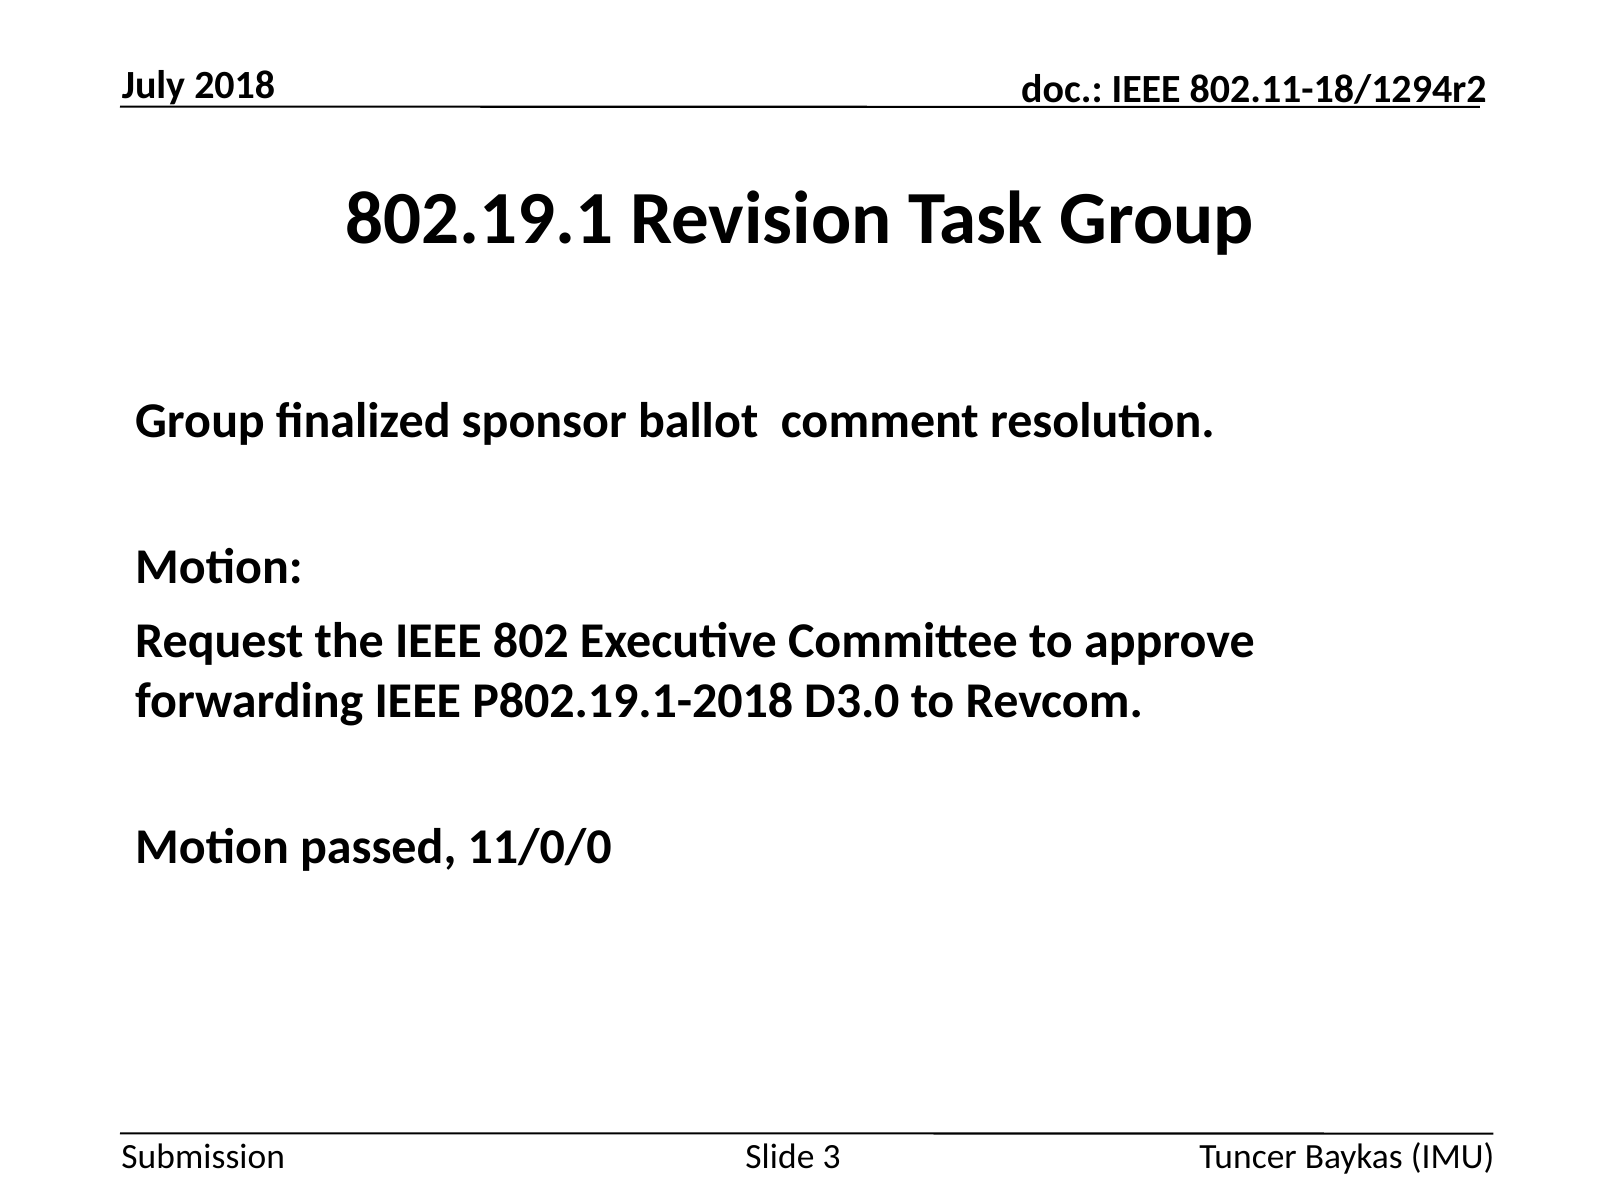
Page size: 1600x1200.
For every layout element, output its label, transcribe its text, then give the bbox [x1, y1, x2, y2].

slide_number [121, 58, 451, 107]
title 802.19.1 Revision Task Group [119, 119, 1480, 306]
list Group finalized sponsor ballot comment resolution. Motion: Request the IEEE 802 Executive Committee to approve forwarding IEEE P802.19.1-2018 D3.0 to Revcom. Motion passed, 11/0/0 [119, 306, 1480, 1067]
slide_number Slide 3 [733, 1132, 854, 1197]
footer Tuncer Baykas (IMU) [937, 1132, 1495, 1174]
